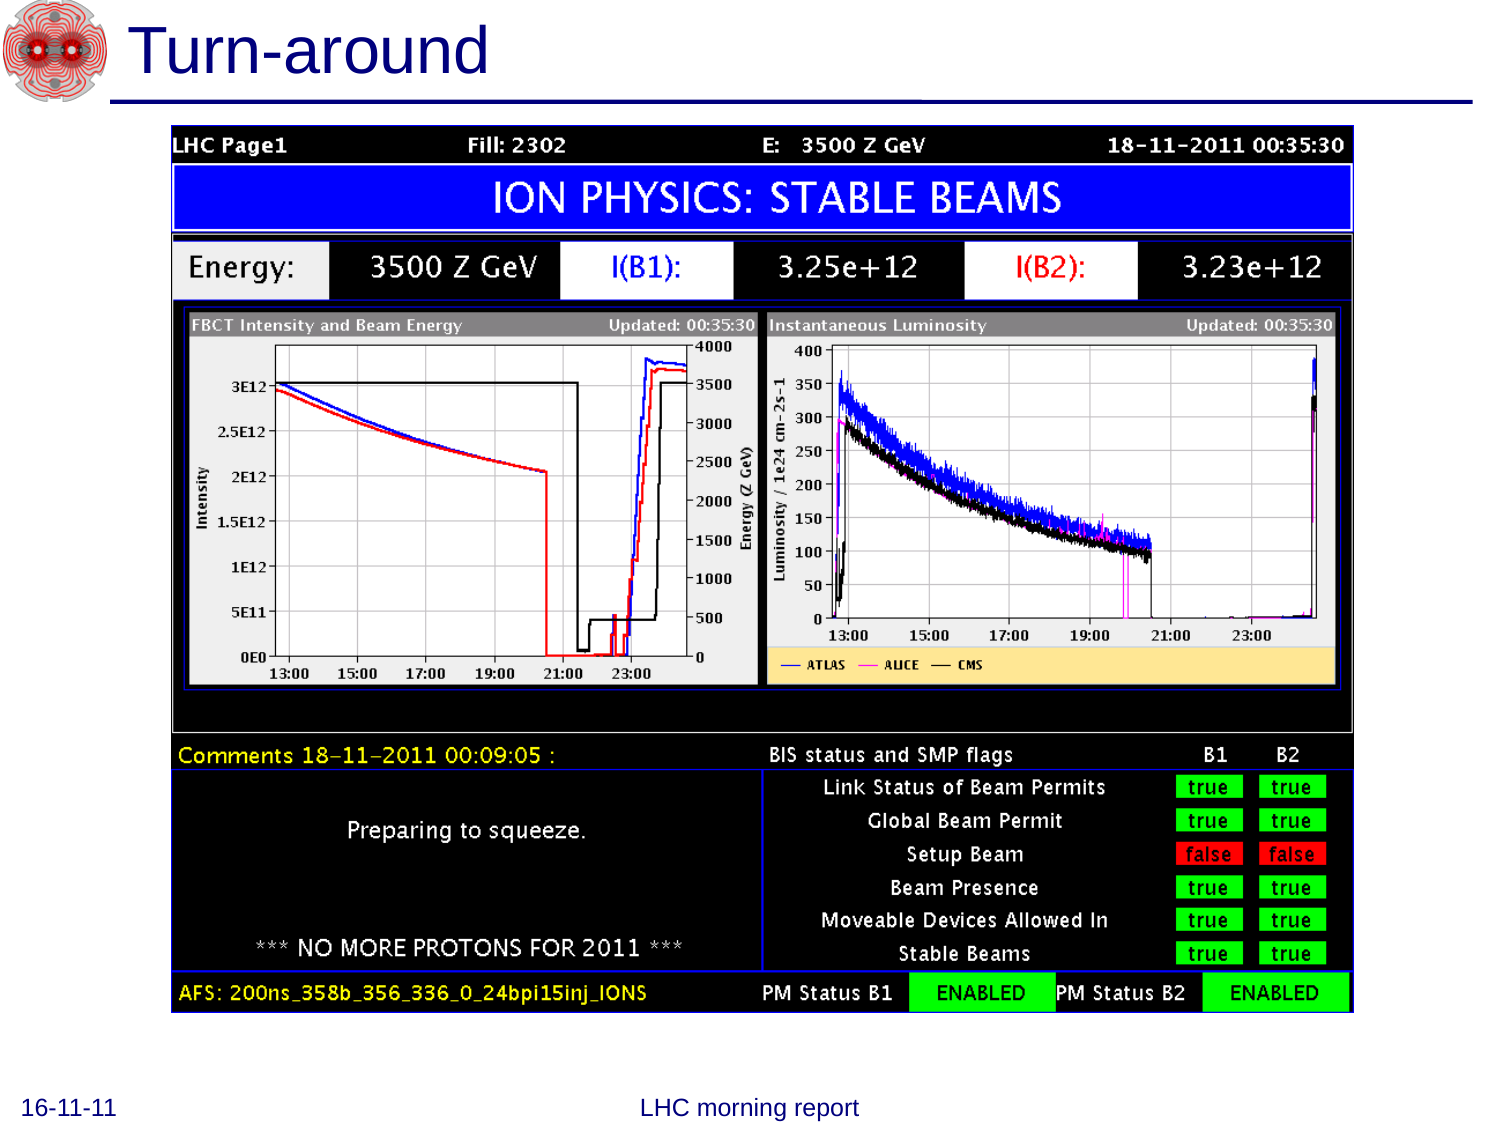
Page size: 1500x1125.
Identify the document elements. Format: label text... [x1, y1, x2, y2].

footer LHC morning report [512, 1087, 988, 1125]
picture [0, 0, 108, 103]
title Turn-around [111, 3, 1463, 91]
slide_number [5, 1085, 356, 1125]
picture [170, 125, 1354, 1013]
